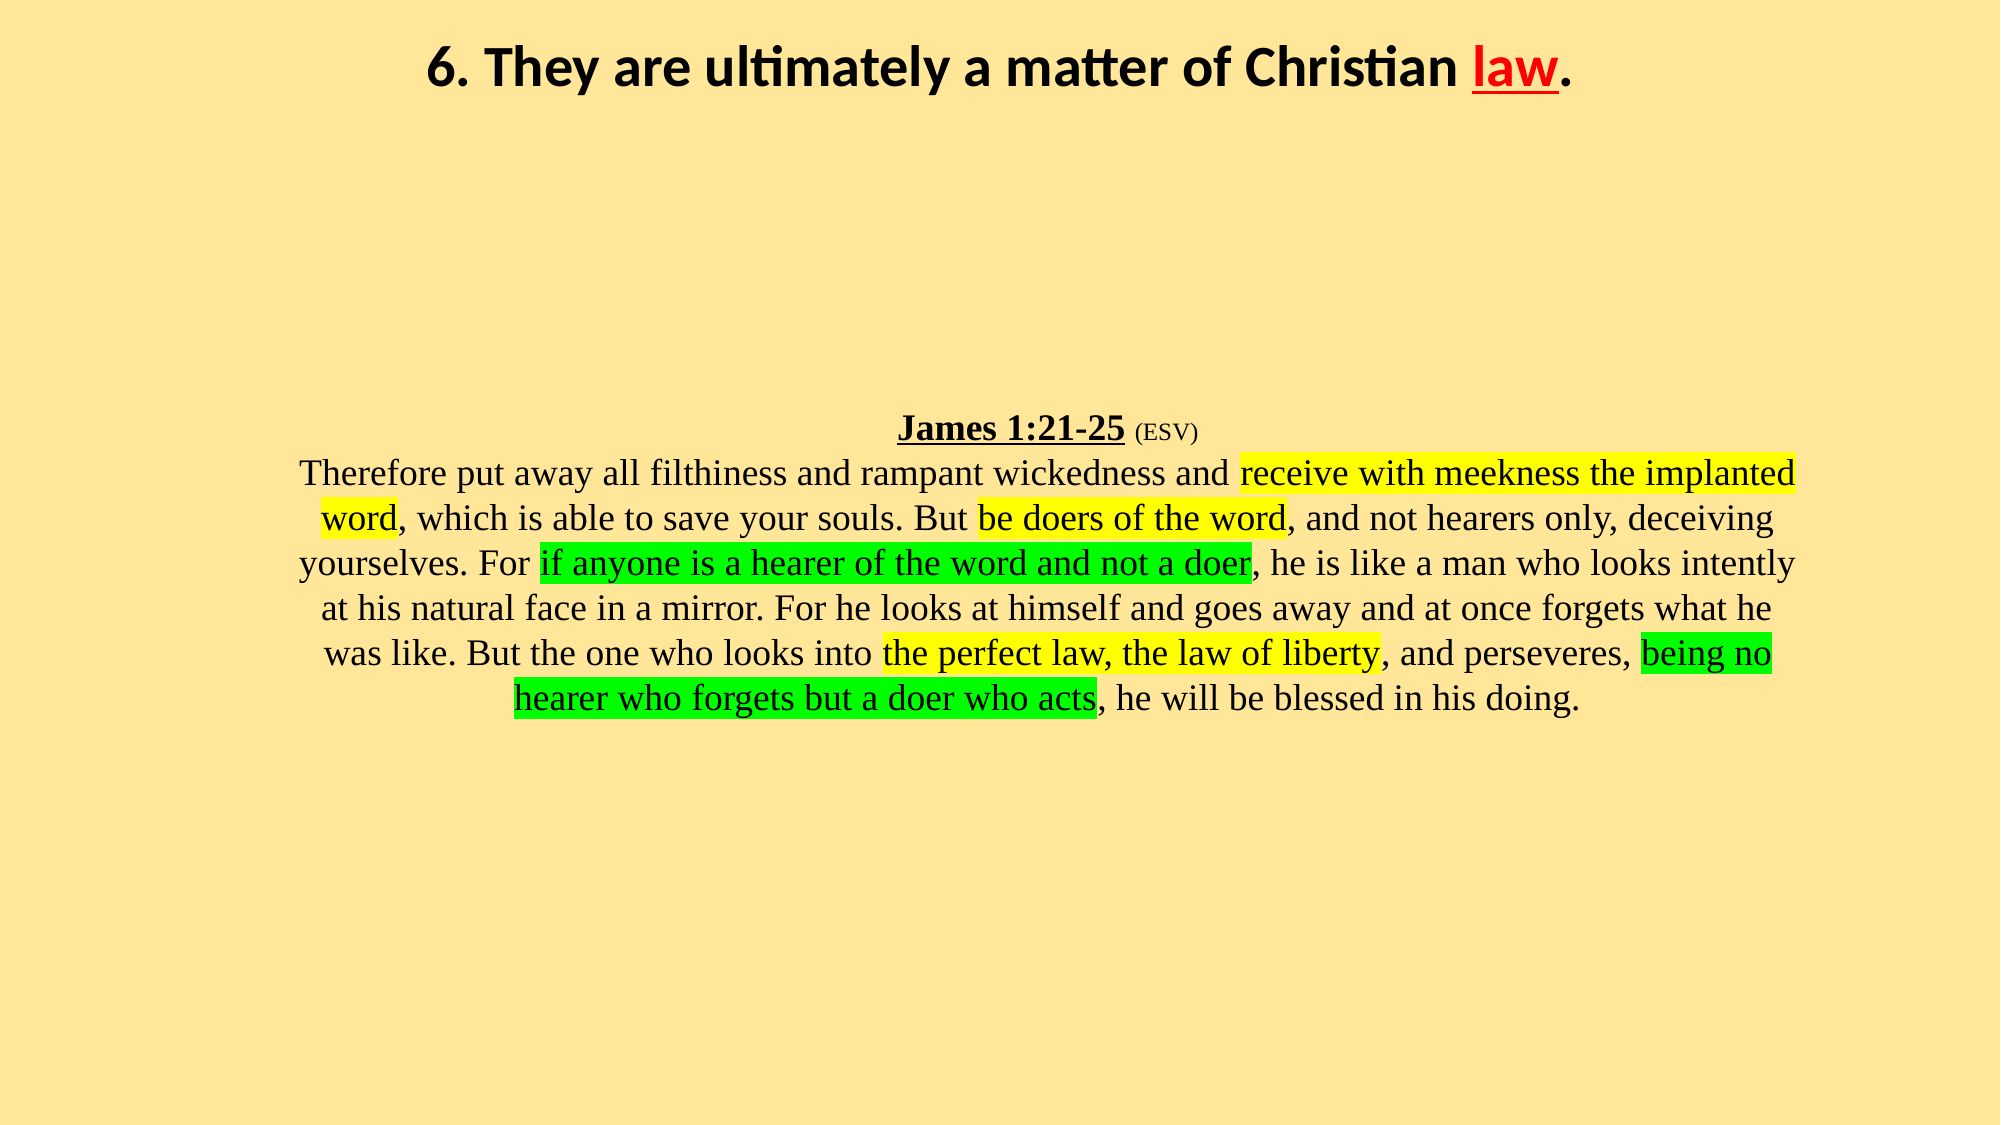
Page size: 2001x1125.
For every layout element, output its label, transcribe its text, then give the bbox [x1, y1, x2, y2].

text_box James 1:21-25 (ESV) Therefore put away all filthiness and rampant wickedness and receive with meekness the implanted word, which is able to save your souls. But be doers of the word, and not hearers only, deceiving yourselves. For if anyone is a hearer of the word and not a doer, he is like a man who looks intently at his natural face in a mirror. For he looks at himself and goes away and at once forgets what he was like. But the one who looks into the perfect law, the law of liberty, and perseveres, being no hearer who forgets but a doer who acts, he will be blessed in his doing. [281, 395, 1814, 726]
text_box 6. They are ultimately a matter of Christian law. [0, 21, 2000, 106]
